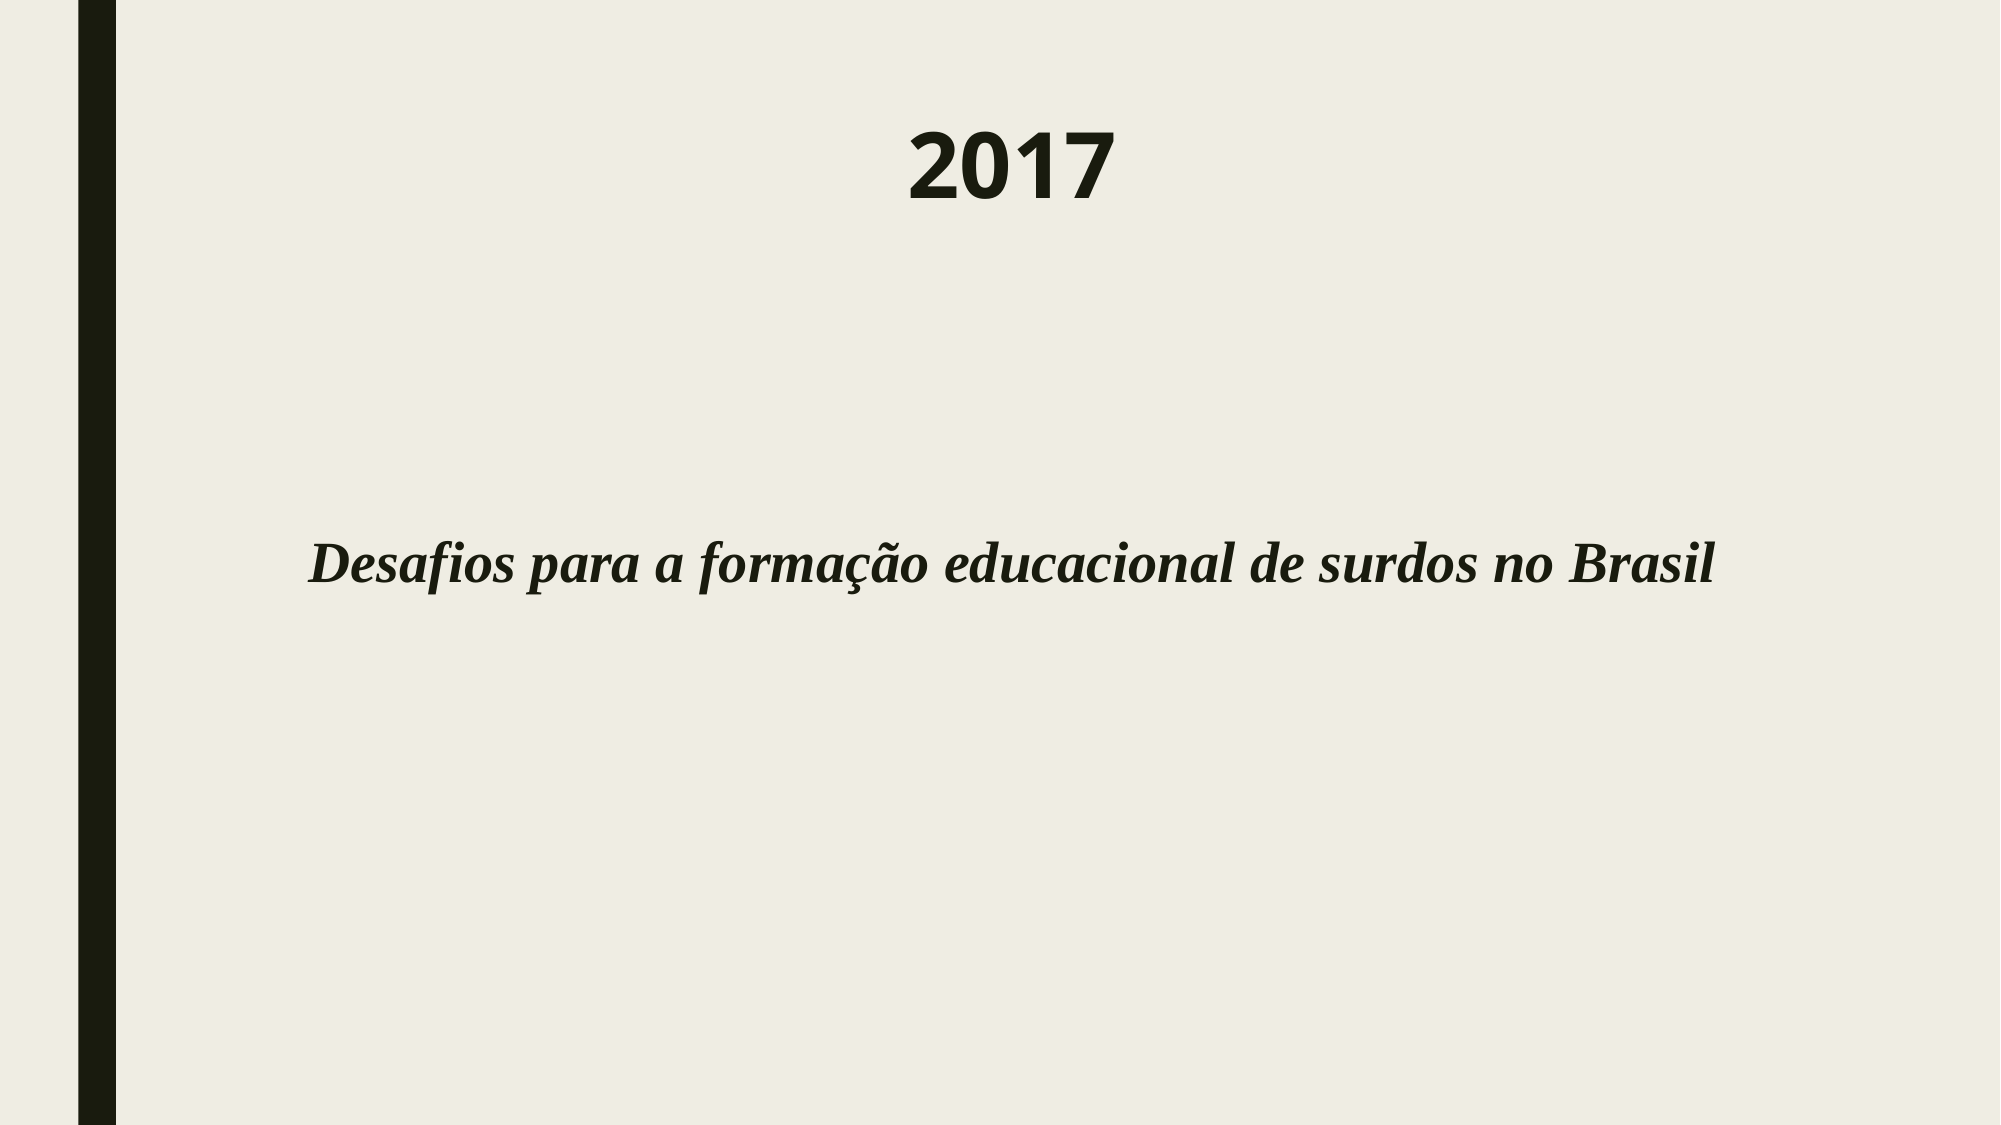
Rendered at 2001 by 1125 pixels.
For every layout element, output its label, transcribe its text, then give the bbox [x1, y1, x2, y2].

list Desafios para a formação educacional de surdos no Brasil [225, 375, 1800, 963]
title 2017 [225, 112, 1800, 357]
